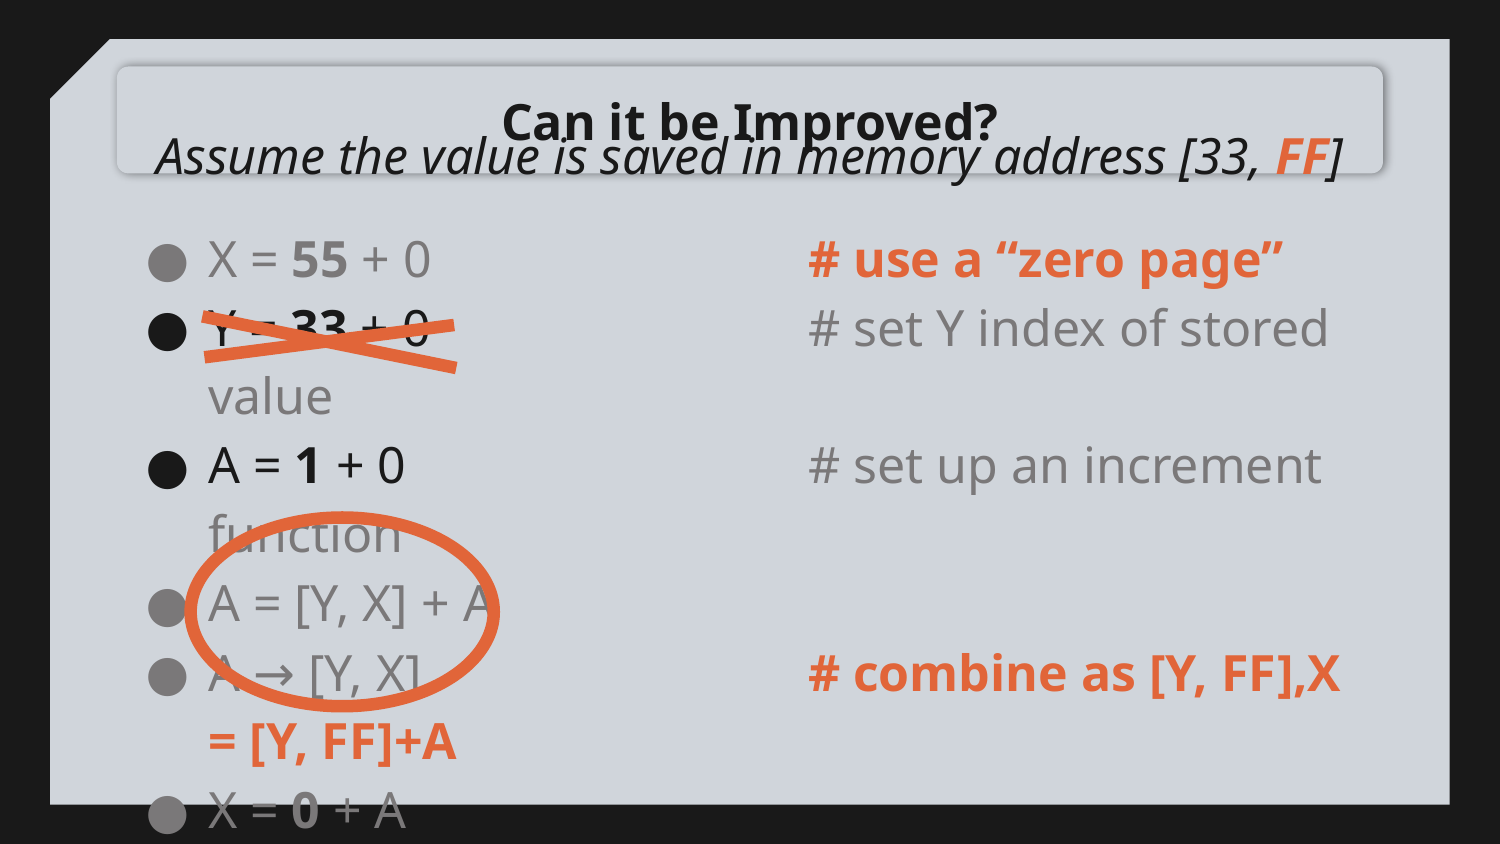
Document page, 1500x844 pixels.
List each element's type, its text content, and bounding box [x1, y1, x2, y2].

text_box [202, 363, 457, 369]
list Assume the value is saved in memory address [33, FF] X = 55 + 0 # use a “zero page” Y = 33 + 0 # set Y index of stored value A = 1 + 0 # set up an increment function A = [Y, X] + A A → [Y, X] # combine as [Y, FF],X = [Y, FF]+A X = 0 + A [118, 199, 1382, 756]
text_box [204, 324, 455, 358]
text_box [190, 517, 494, 707]
title Can it be Improved? [118, 72, 1382, 167]
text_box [202, 316, 457, 326]
